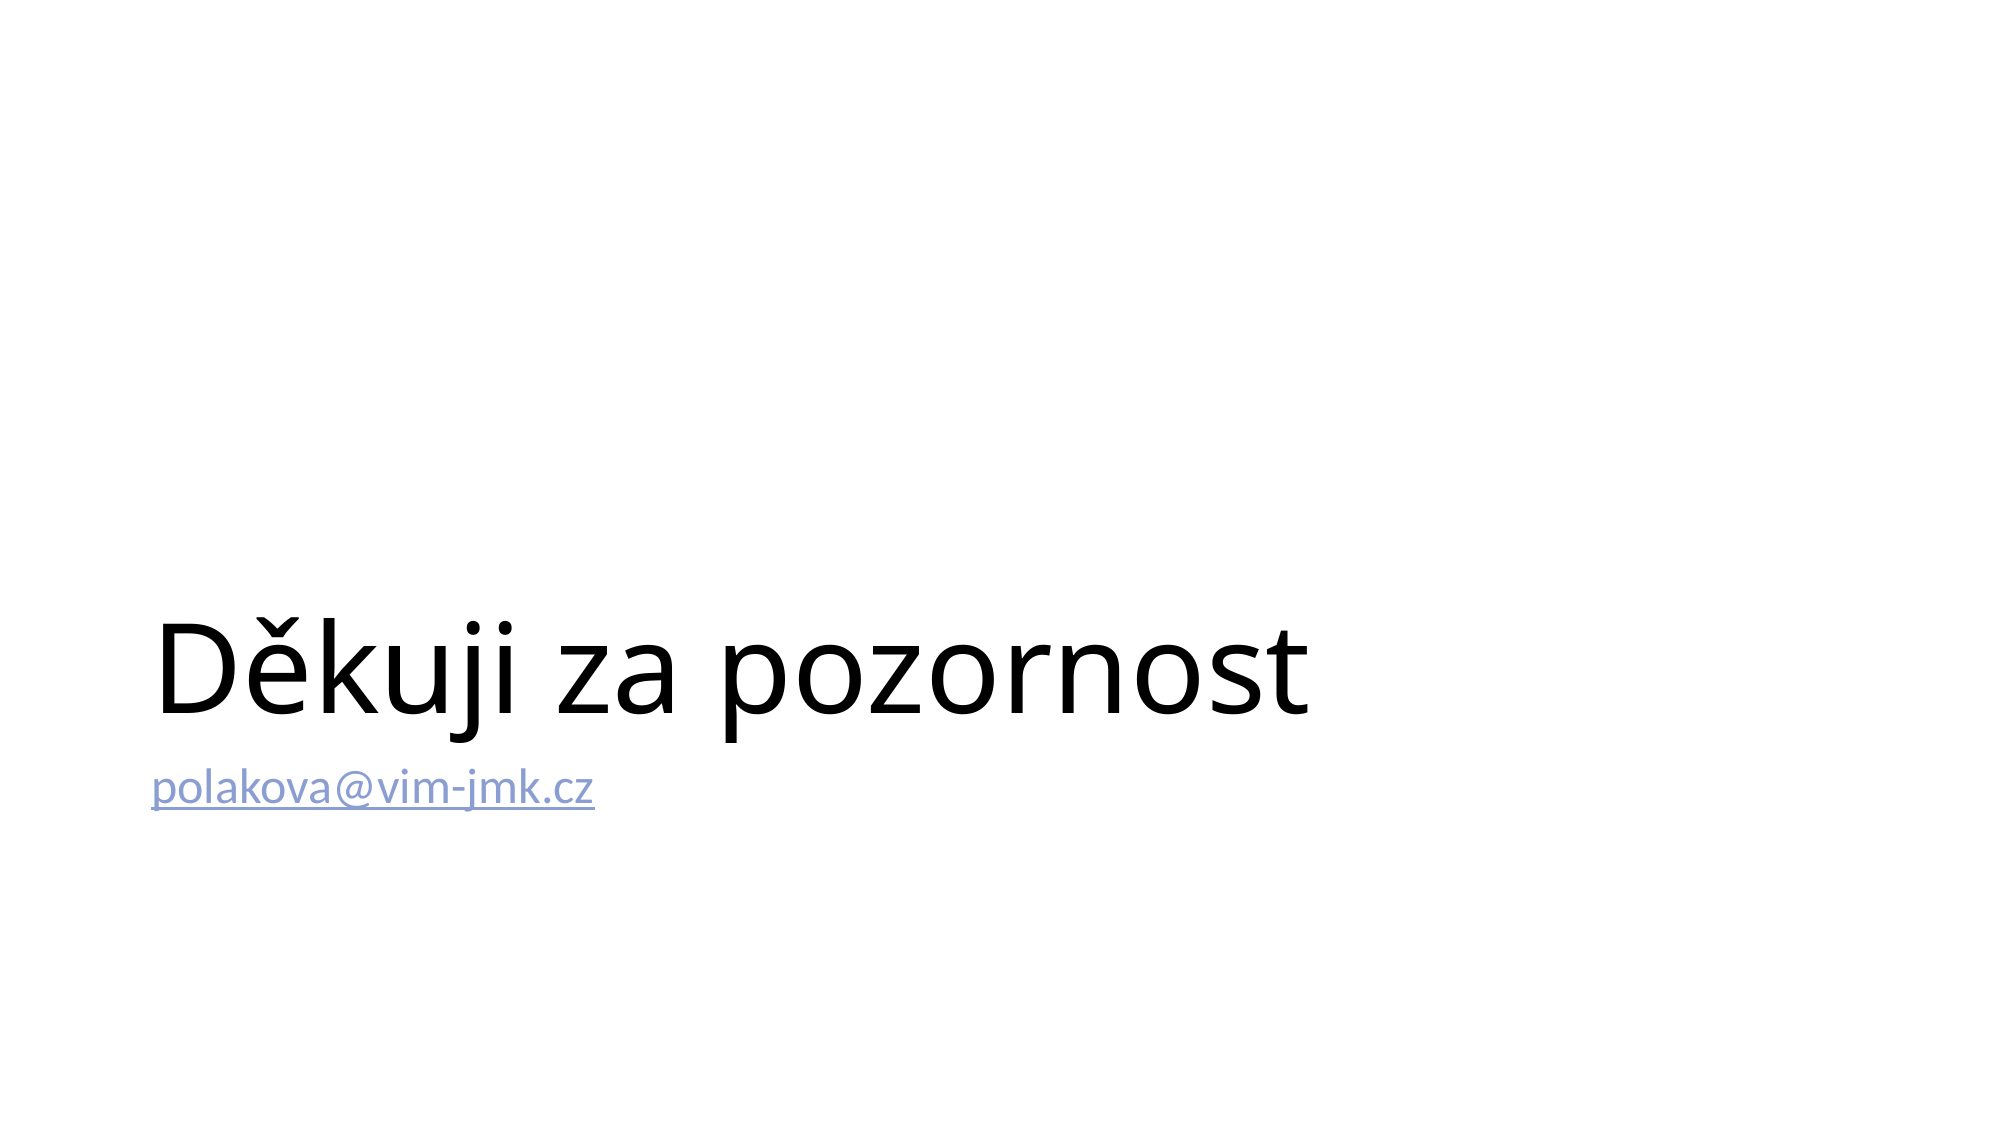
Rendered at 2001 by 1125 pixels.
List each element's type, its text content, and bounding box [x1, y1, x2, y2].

list polakova@vim-jmk.cz [136, 752, 1862, 999]
title Děkuji za pozornost [136, 280, 1862, 749]
